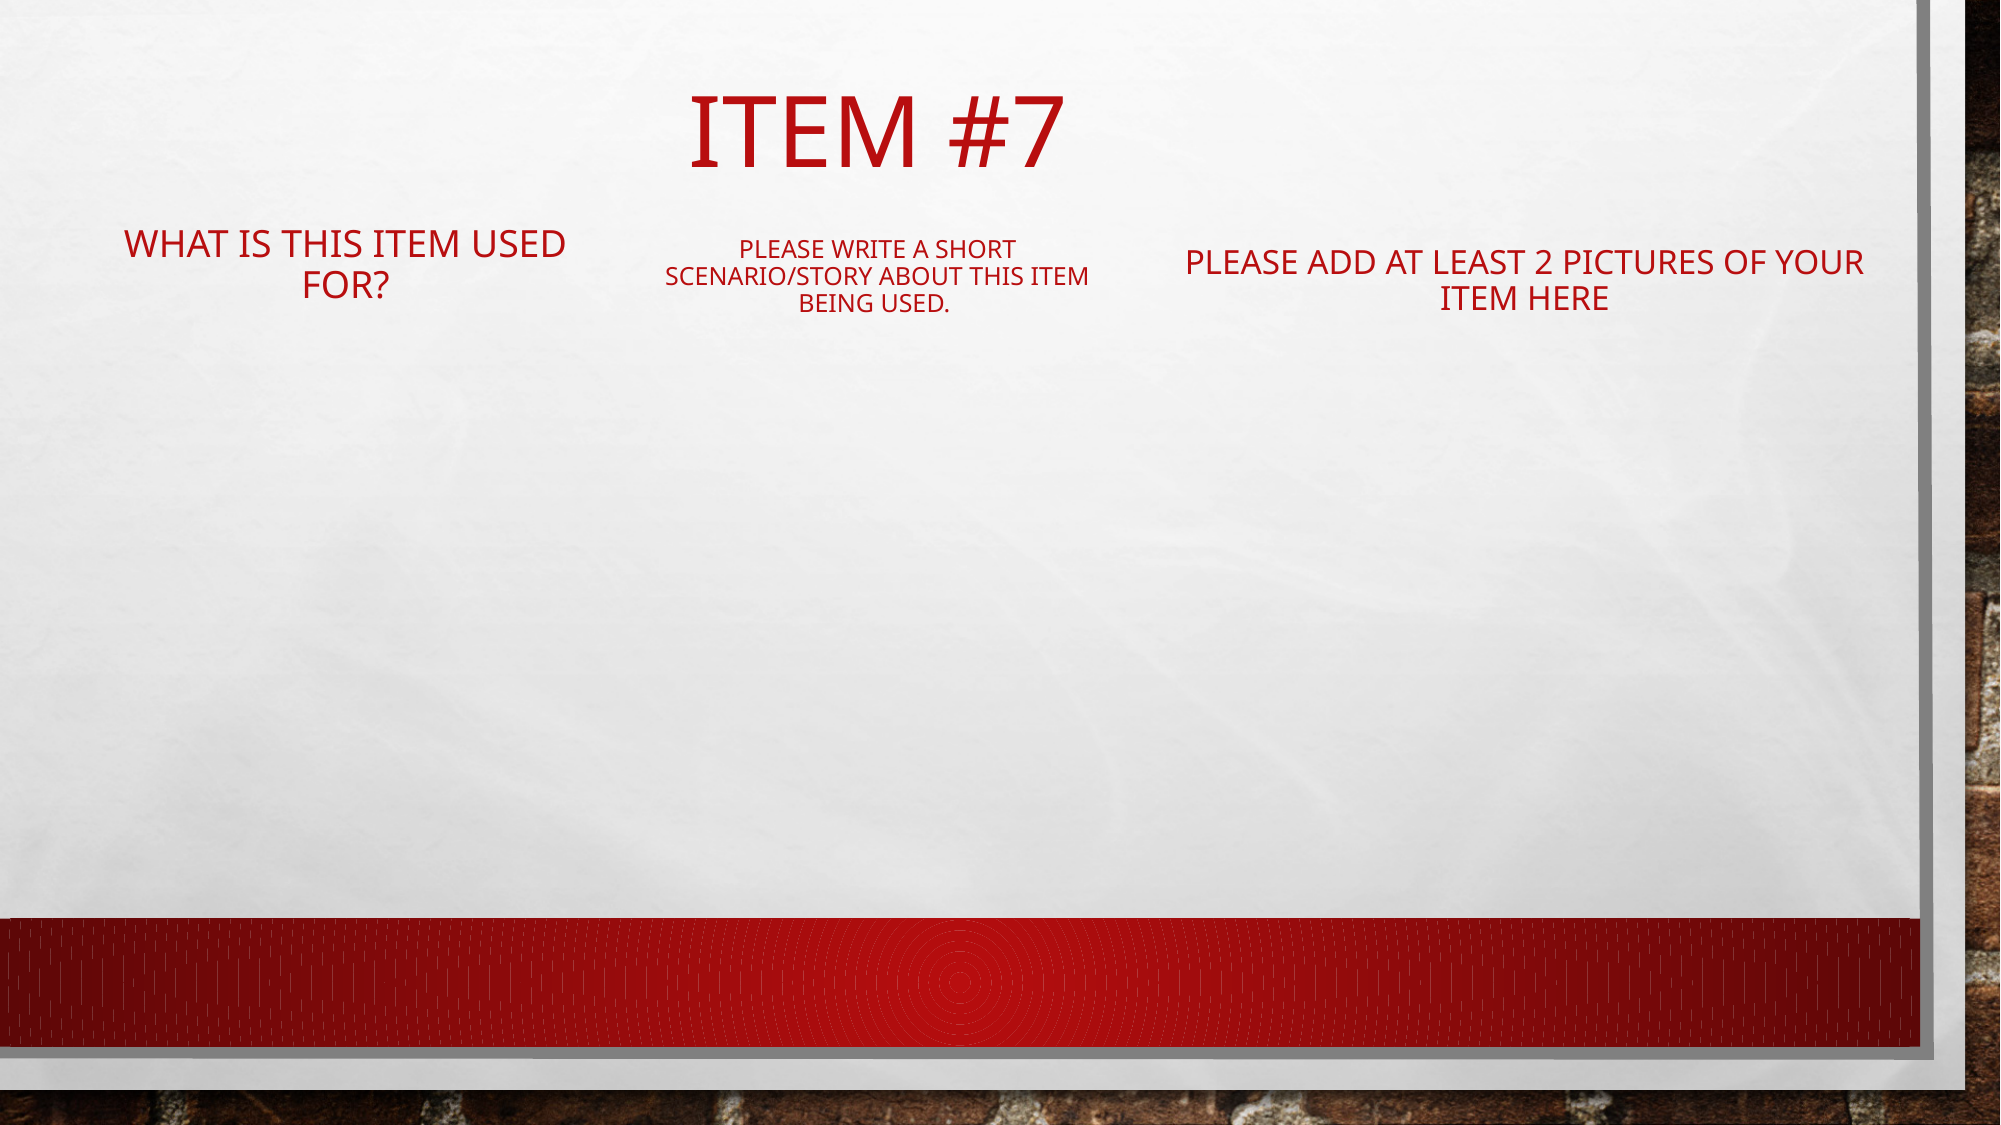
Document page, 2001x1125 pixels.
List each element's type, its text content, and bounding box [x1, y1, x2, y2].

title Item #7 [108, 74, 1649, 197]
list Please add at least 2 pictures of your item here [1168, 251, 1882, 325]
list Please write a short scenario/story about this item being used. [637, 251, 1119, 325]
picture [0, 0, 2000, 1125]
list What is this item used for? [103, 251, 588, 314]
